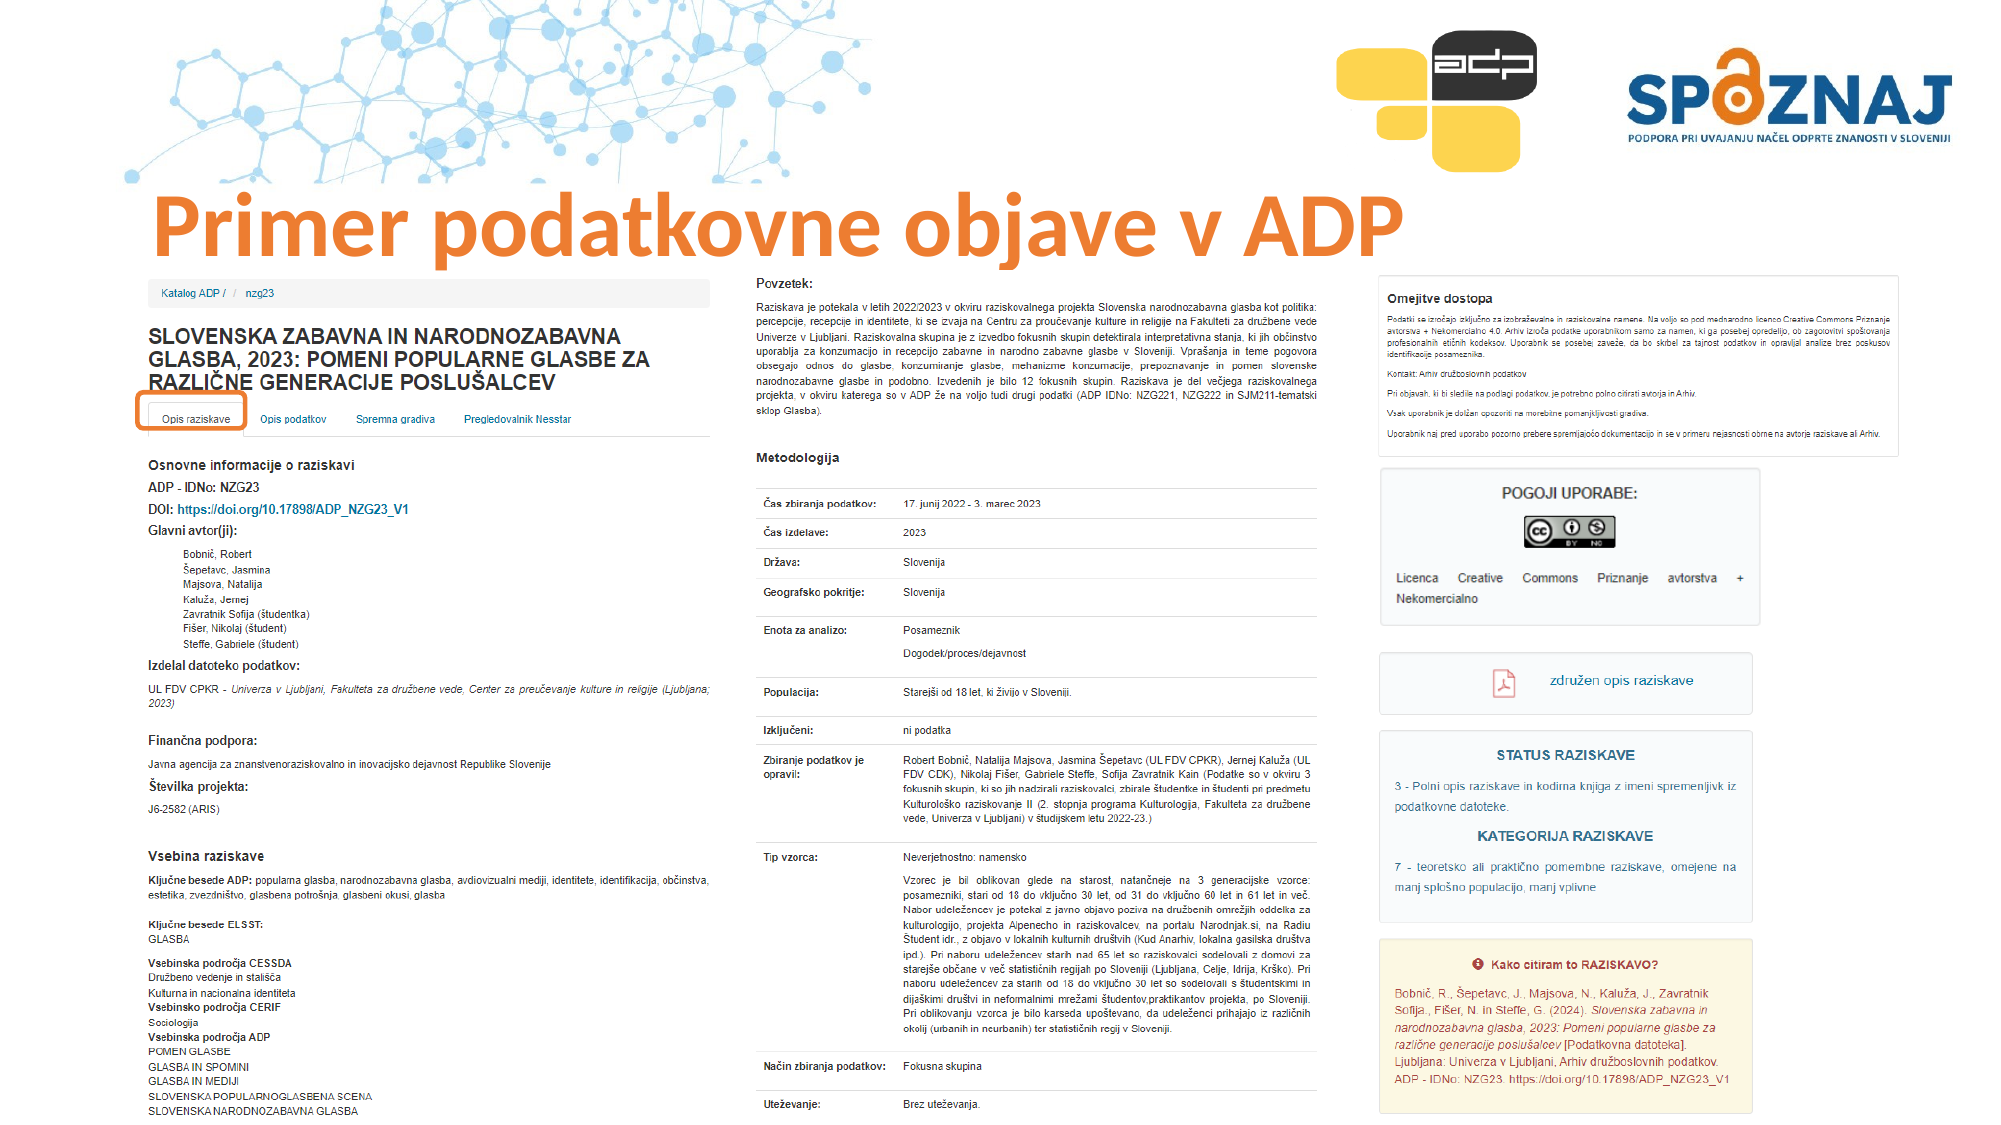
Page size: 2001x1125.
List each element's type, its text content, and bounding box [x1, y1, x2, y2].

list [137, 273, 715, 1124]
title Primer podatkovne objave v ADP [137, 176, 1969, 278]
picture [0, 0, 2001, 1125]
